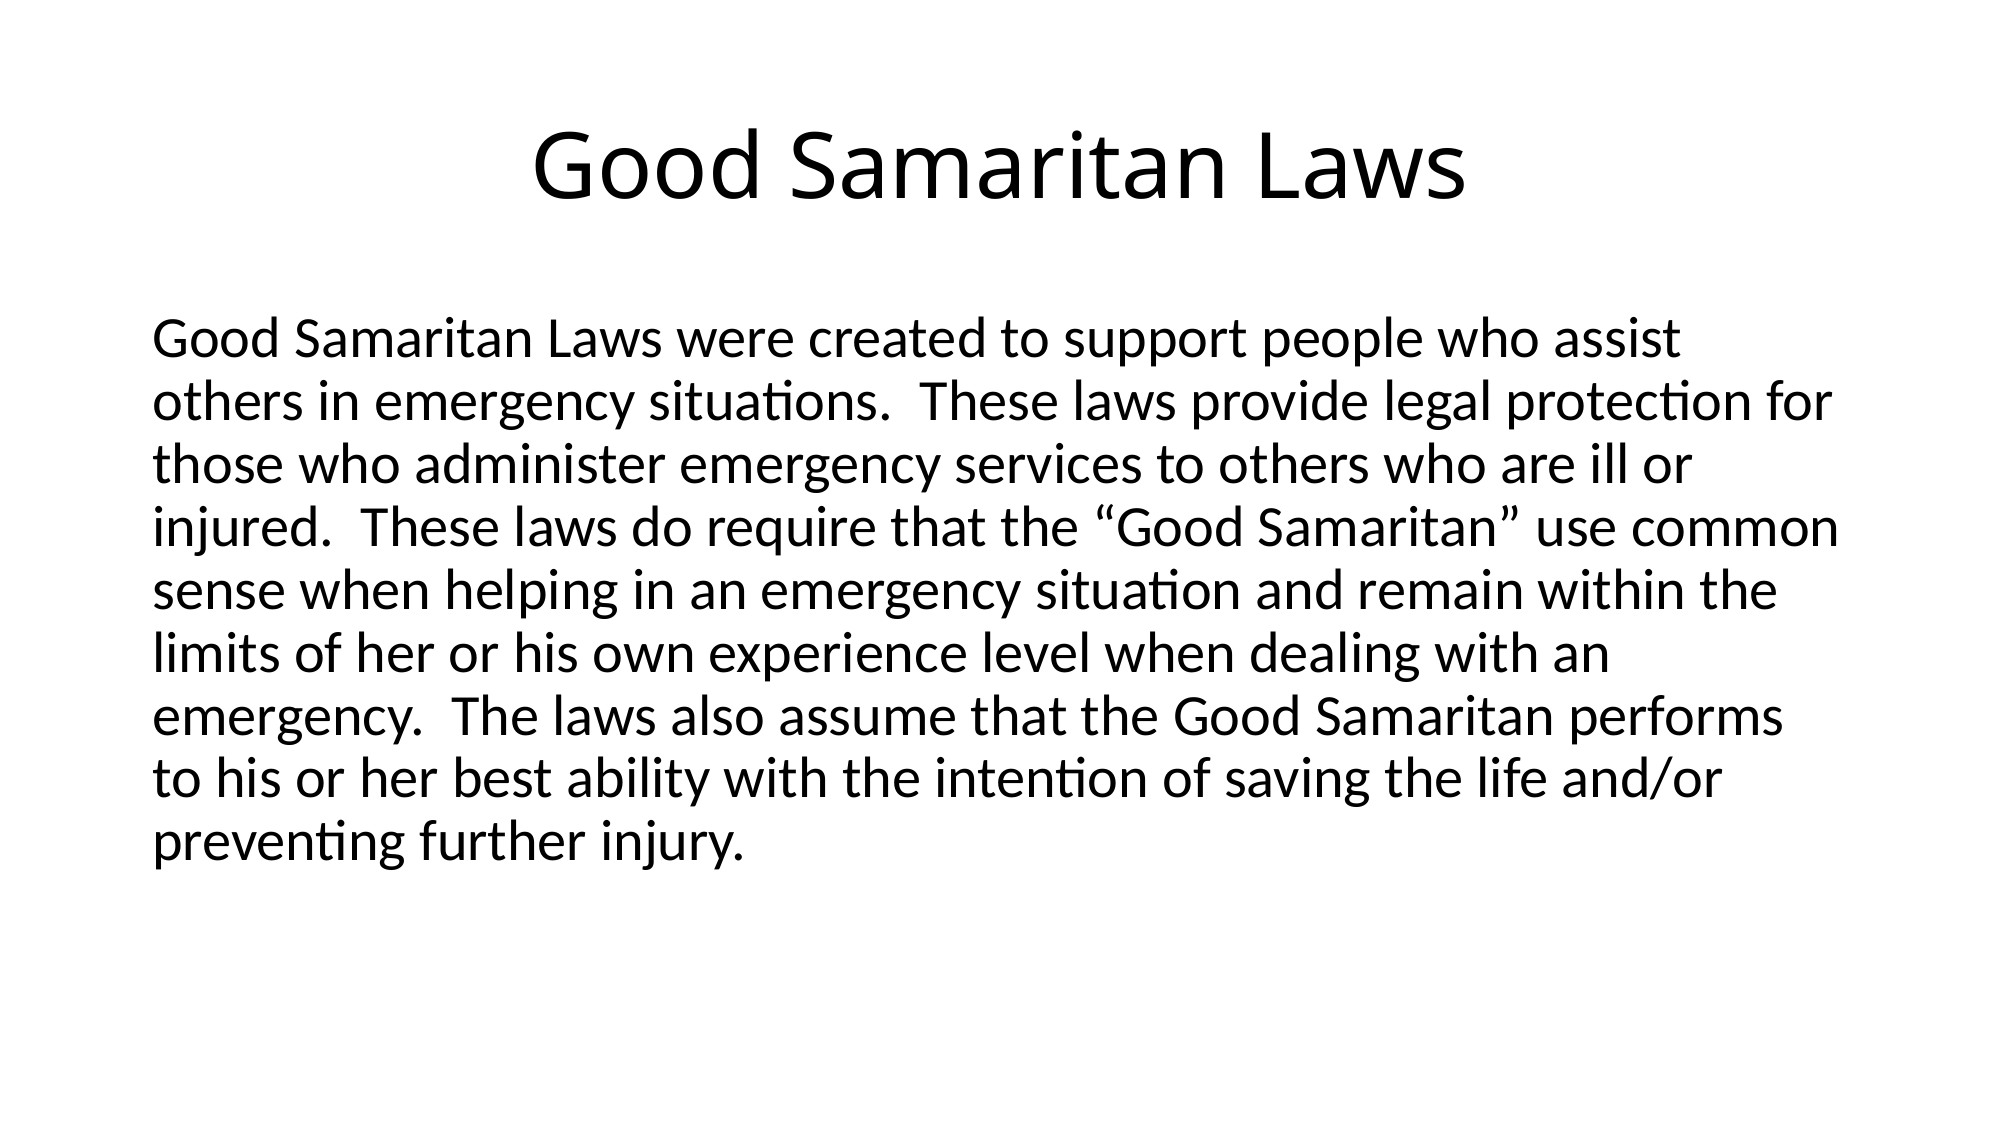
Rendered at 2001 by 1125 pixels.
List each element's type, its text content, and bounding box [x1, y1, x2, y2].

title Good Samaritan Laws [137, 59, 1863, 278]
list Good Samaritan Laws were created to support people who assist others in emergency situations. These laws provide legal protection for those who administer emergency services to others who are ill or injured. These laws do require that the “Good Samaritan” use common sense when helping in an emergency situation and remain within the limits of her or his own experience level when dealing with an emergency. The laws also assume that the Good Samaritan performs to his or her best ability with the intention of saving the life and/or preventing further injury. [137, 299, 1863, 1014]
